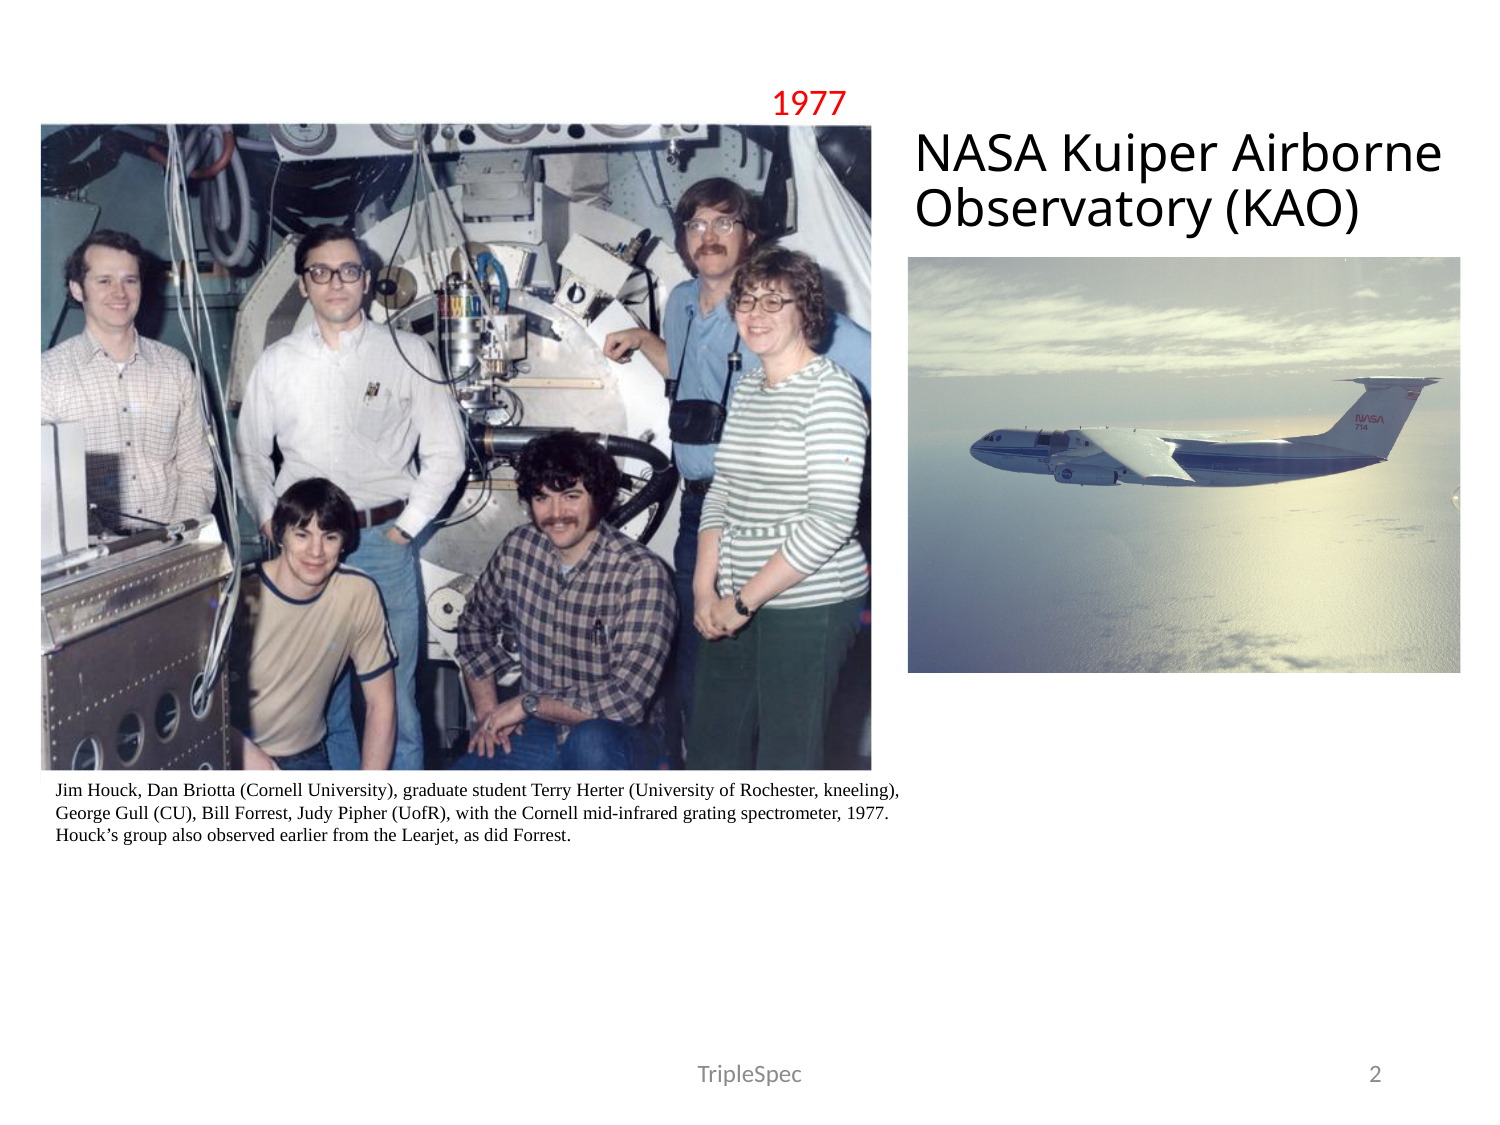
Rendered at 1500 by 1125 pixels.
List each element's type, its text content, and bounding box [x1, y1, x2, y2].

slide_number 2 [1059, 1042, 1397, 1103]
footer TripleSpec [496, 1042, 1004, 1103]
picture [907, 257, 1461, 673]
text_box NASA Kuiper Airborne Observatory (KAO) [903, 116, 1465, 249]
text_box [40, 120, 929, 854]
text_box 1977 [756, 70, 888, 120]
